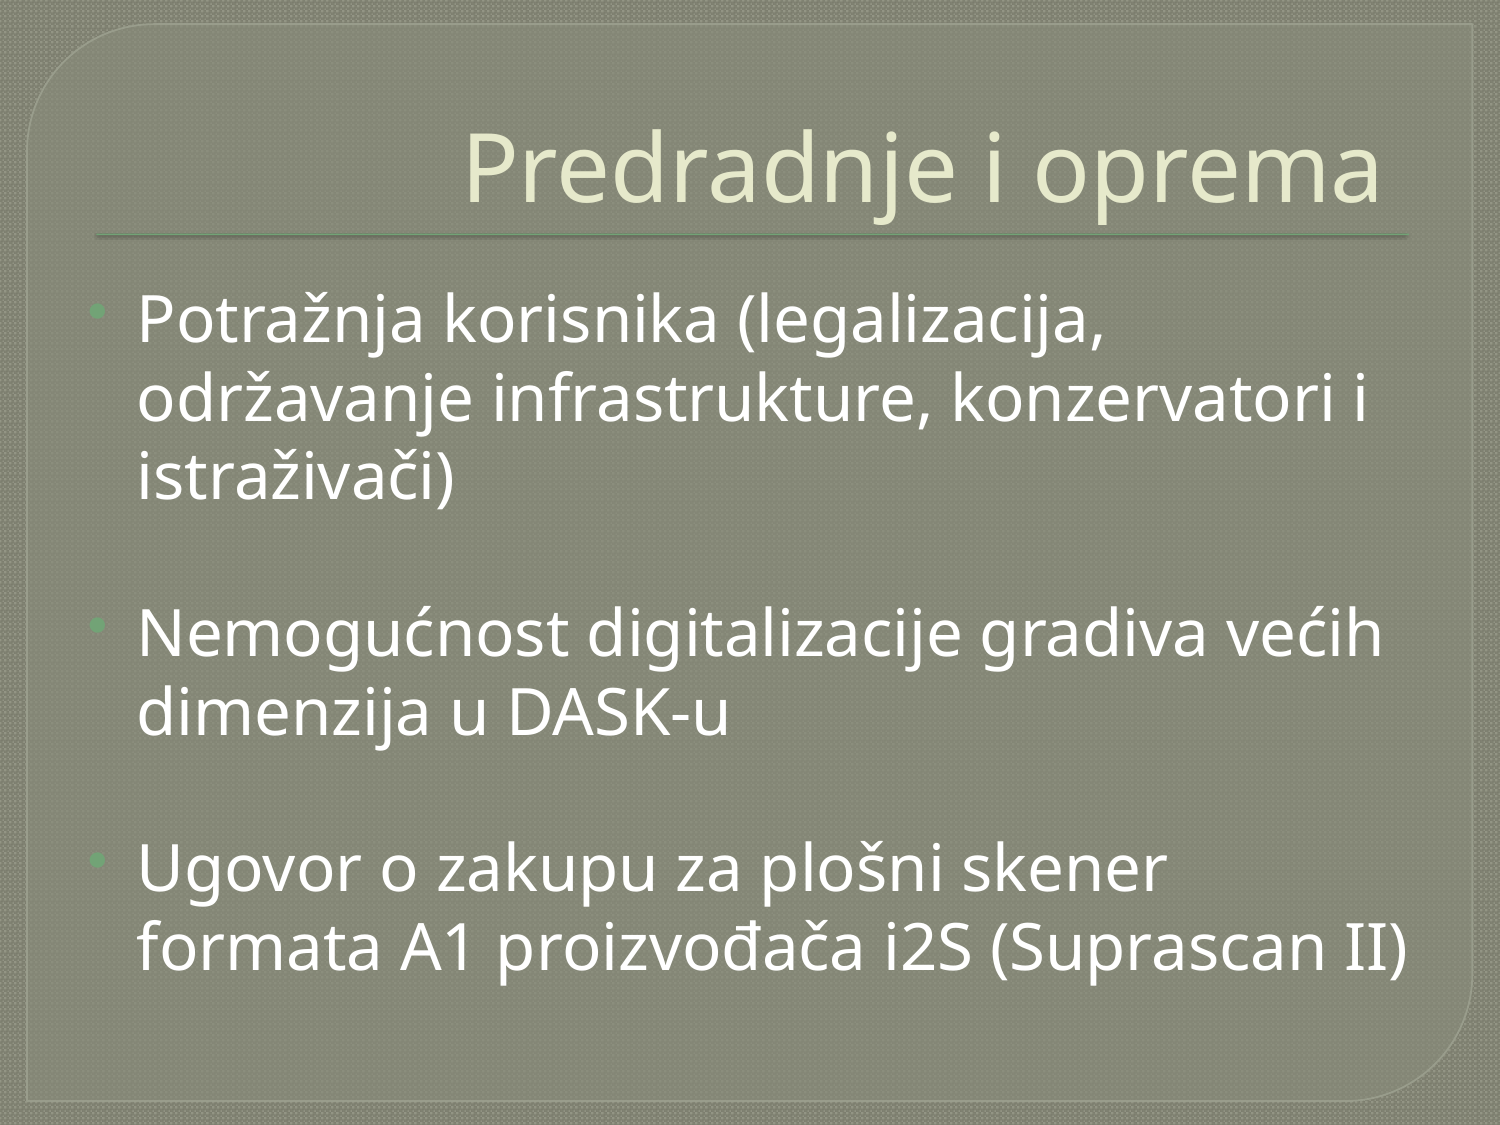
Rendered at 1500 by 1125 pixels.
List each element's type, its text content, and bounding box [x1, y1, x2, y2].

list Potražnja korisnika (legalizacija, održavanje infrastrukture, konzervatori i istraživači) Nemogućnost digitalizacije gradiva većih dimenzija u DASK-u Ugovor o zakupu za plošni skener formata A1 proizvođača i2S (Suprascan II) [75, 270, 1425, 1013]
title Predradnje i oprema [75, 41, 1425, 230]
